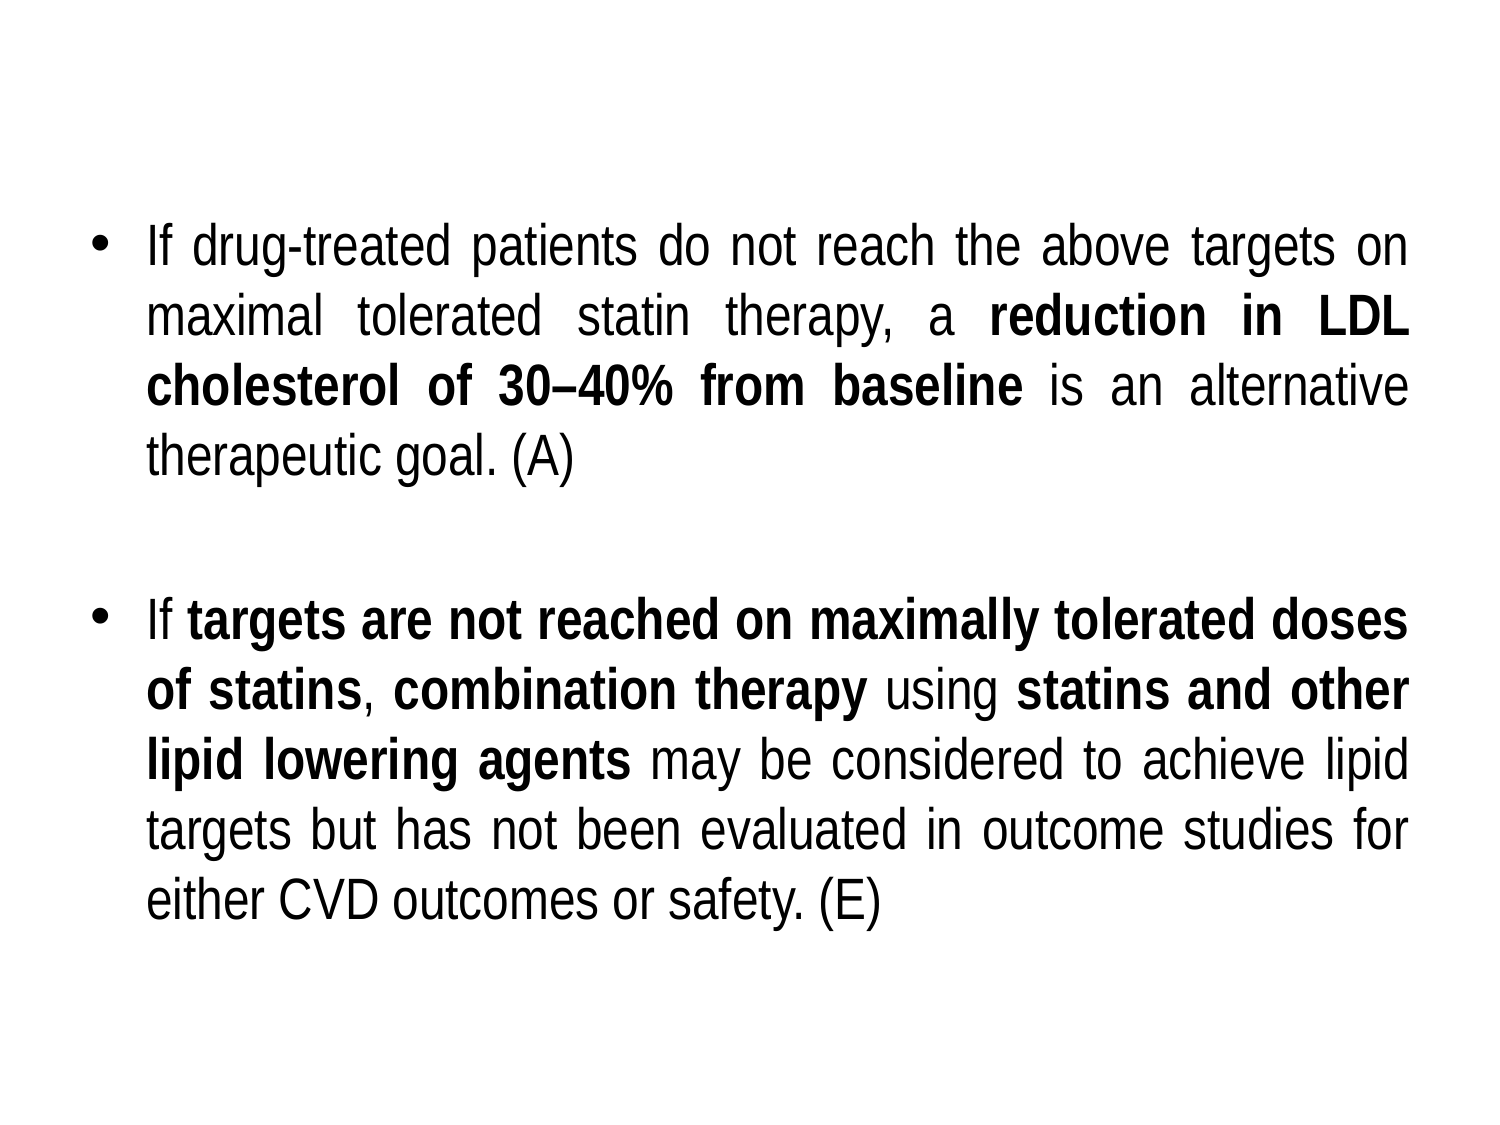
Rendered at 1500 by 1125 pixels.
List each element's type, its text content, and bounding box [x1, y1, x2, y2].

list If drug-treated patients do not reach the above targets on maximal tolerated statin therapy, a reduction in LDL cholesterol of 30–40% from baseline is an alternative therapeutic goal. (A) If targets are not reached on maximally tolerated doses of statins, combination therapy using statins and other lipid lowering agents may be considered to achieve lipid targets but has not been evaluated in outcome studies for either CVD outcomes or safety. (E) [74, 199, 1426, 943]
